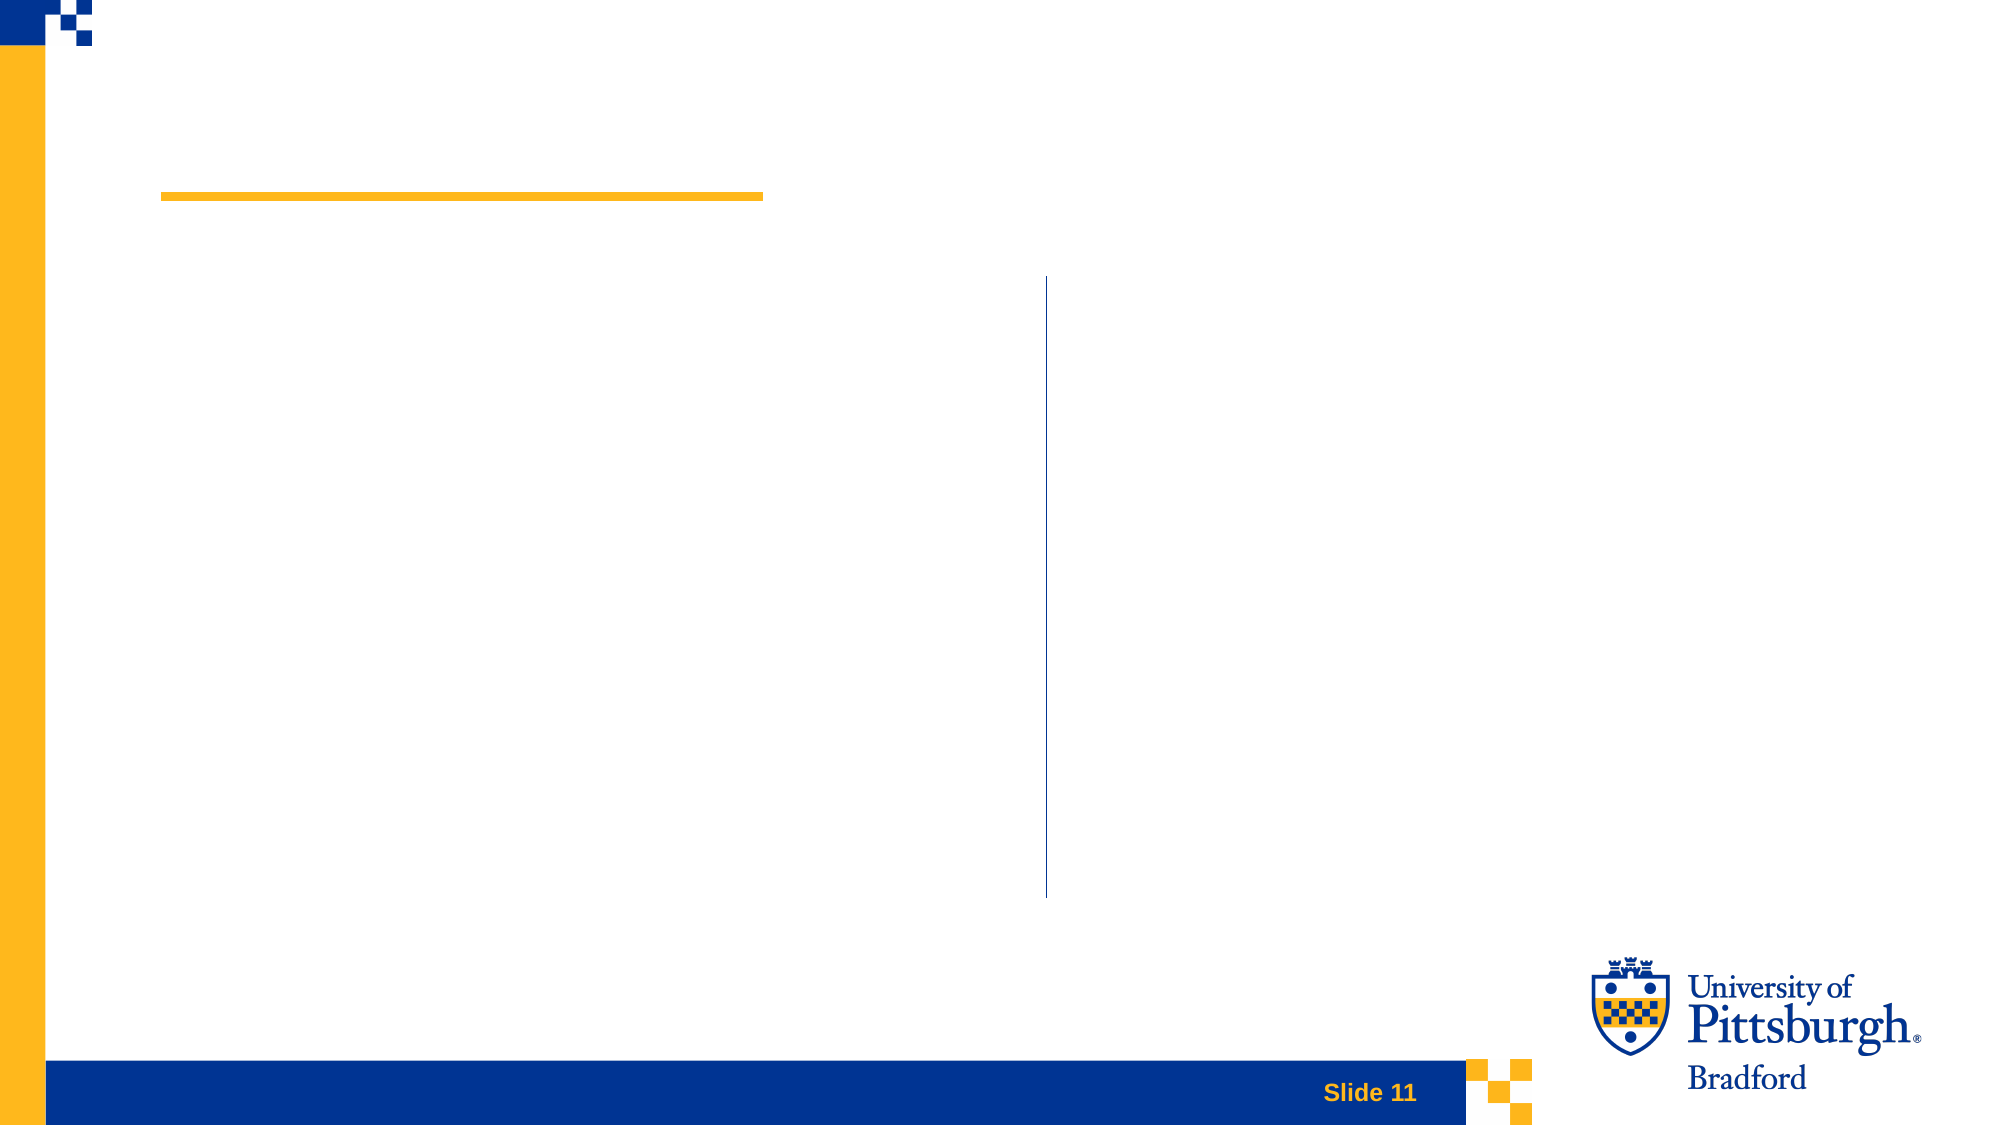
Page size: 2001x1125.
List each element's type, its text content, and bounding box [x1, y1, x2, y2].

picture [1466, 1059, 1532, 1125]
slide_number Slide 11 [982, 1061, 1433, 1122]
picture [46, 0, 92, 46]
picture [1585, 954, 1928, 1104]
